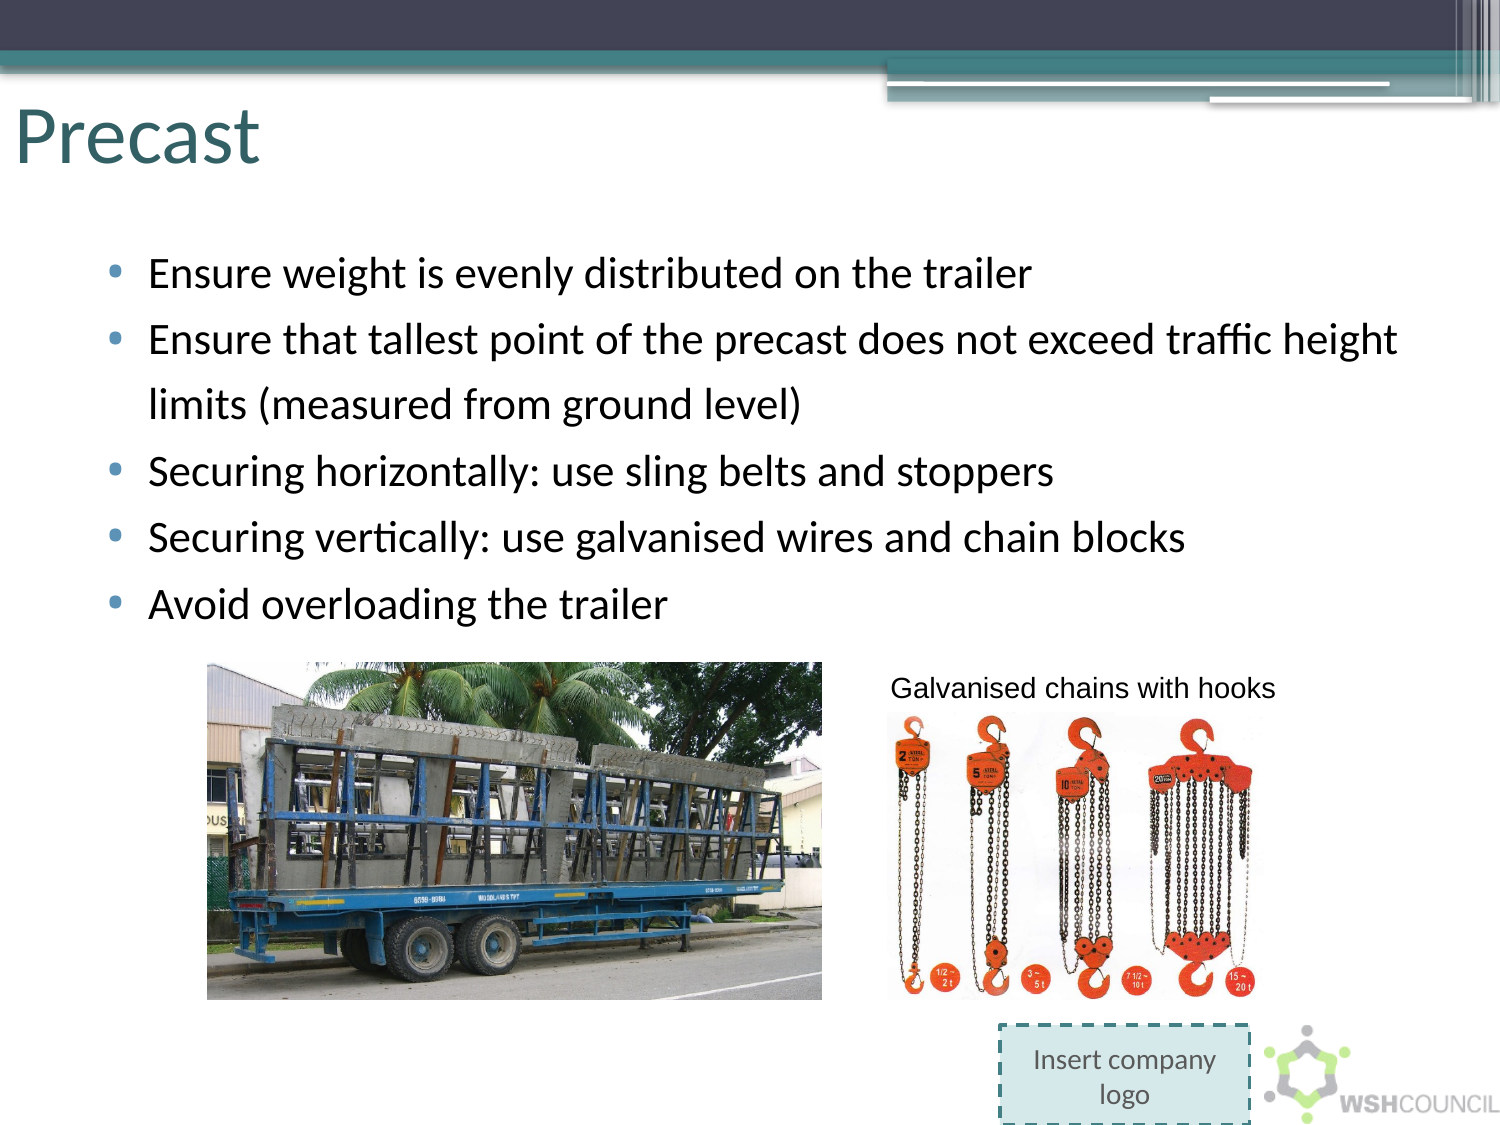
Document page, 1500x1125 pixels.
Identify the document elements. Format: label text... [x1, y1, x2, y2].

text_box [874, 662, 1293, 1001]
title Precast [0, 50, 1500, 188]
list Ensure weight is evenly distributed on the trailer Ensure that tallest point of the precast does not exceed traffic height limits (measured from ground level) Securing horizontally: use sling belts and stoppers Securing vertically: use galvanised wires and chain blocks Avoid overloading the trailer [75, 224, 1438, 638]
picture [207, 662, 822, 1001]
